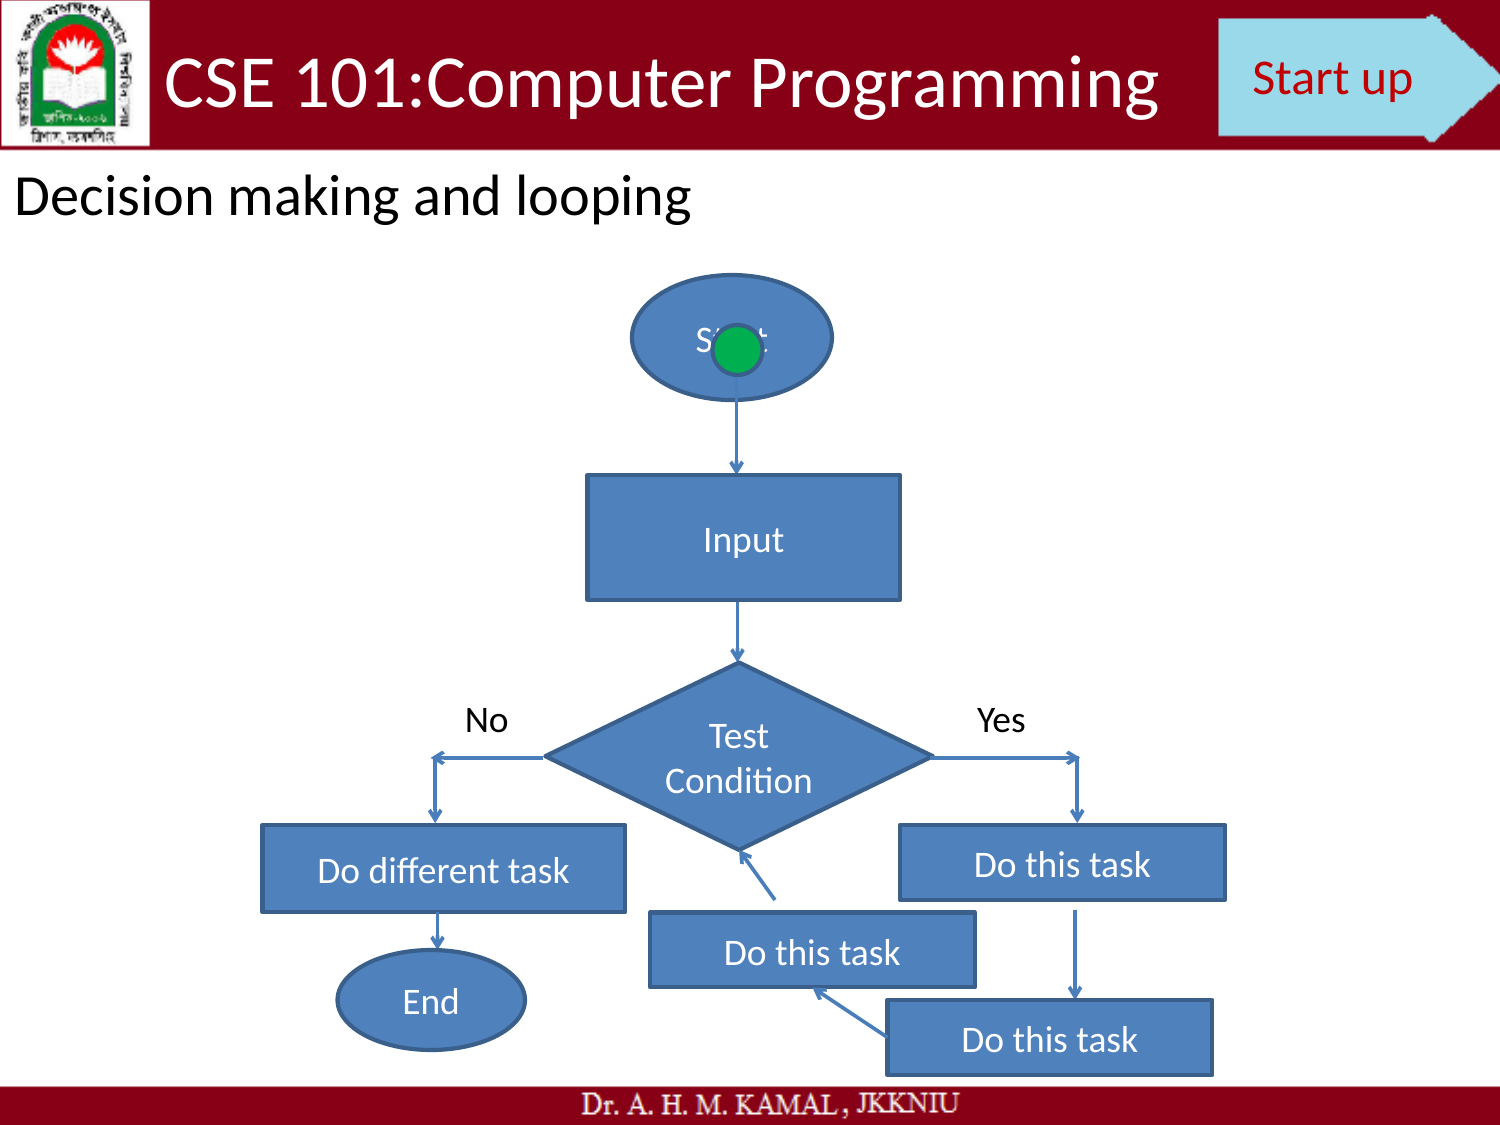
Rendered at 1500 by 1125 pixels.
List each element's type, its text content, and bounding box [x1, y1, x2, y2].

text_box Do different task [260, 823, 627, 914]
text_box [812, 987, 888, 1038]
text_box Do this task [898, 823, 1227, 902]
picture [0, 0, 1500, 1125]
text_box Start up [1237, 37, 1450, 113]
text_box Yes [962, 687, 1050, 748]
text_box CSE 101:Computer Programming [149, 24, 1213, 130]
text_box Test Condition [543, 661, 935, 851]
text_box End [335, 947, 528, 1053]
text_box [710, 322, 765, 378]
text_box Do this task [648, 910, 977, 989]
text_box No [449, 687, 538, 748]
text_box Do this task [885, 998, 1214, 1077]
text_box Start [629, 272, 835, 403]
text_box Input [585, 473, 902, 602]
text_box Decision making and looping [0, 149, 775, 235]
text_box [738, 849, 776, 901]
